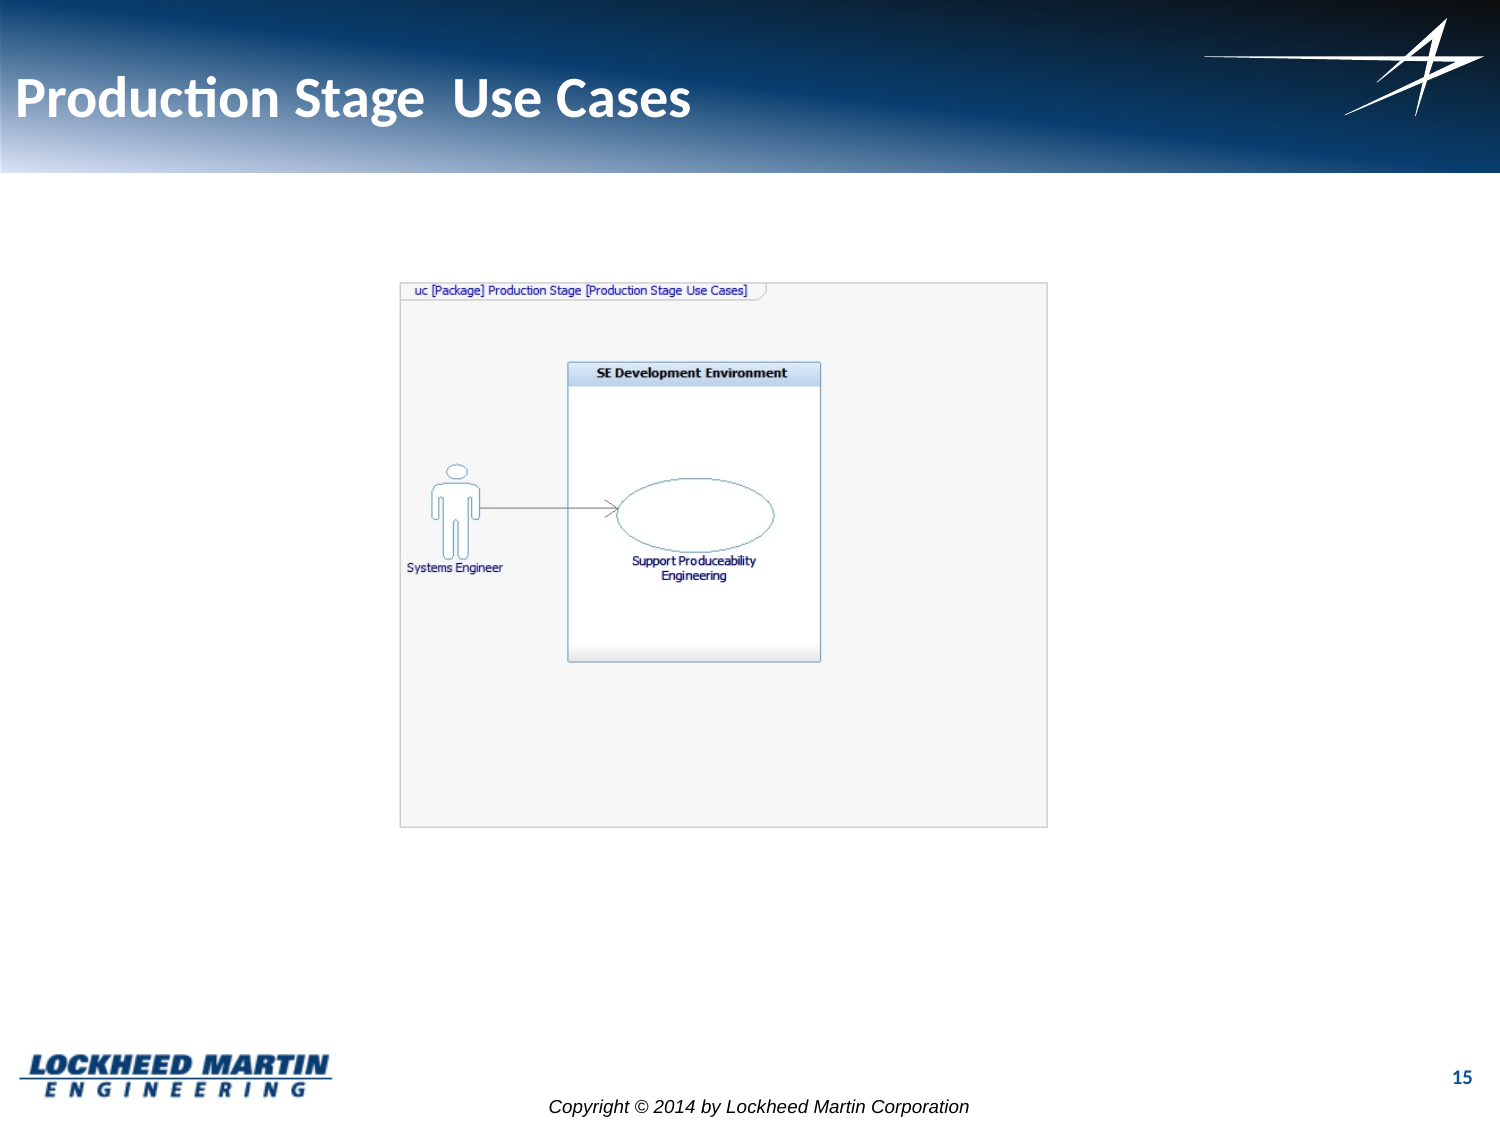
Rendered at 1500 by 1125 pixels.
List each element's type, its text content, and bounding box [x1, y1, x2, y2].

picture [18, 1053, 334, 1100]
picture [0, 0, 1500, 173]
picture [385, 270, 1058, 839]
title Production Stage Use Cases [0, 24, 1454, 163]
